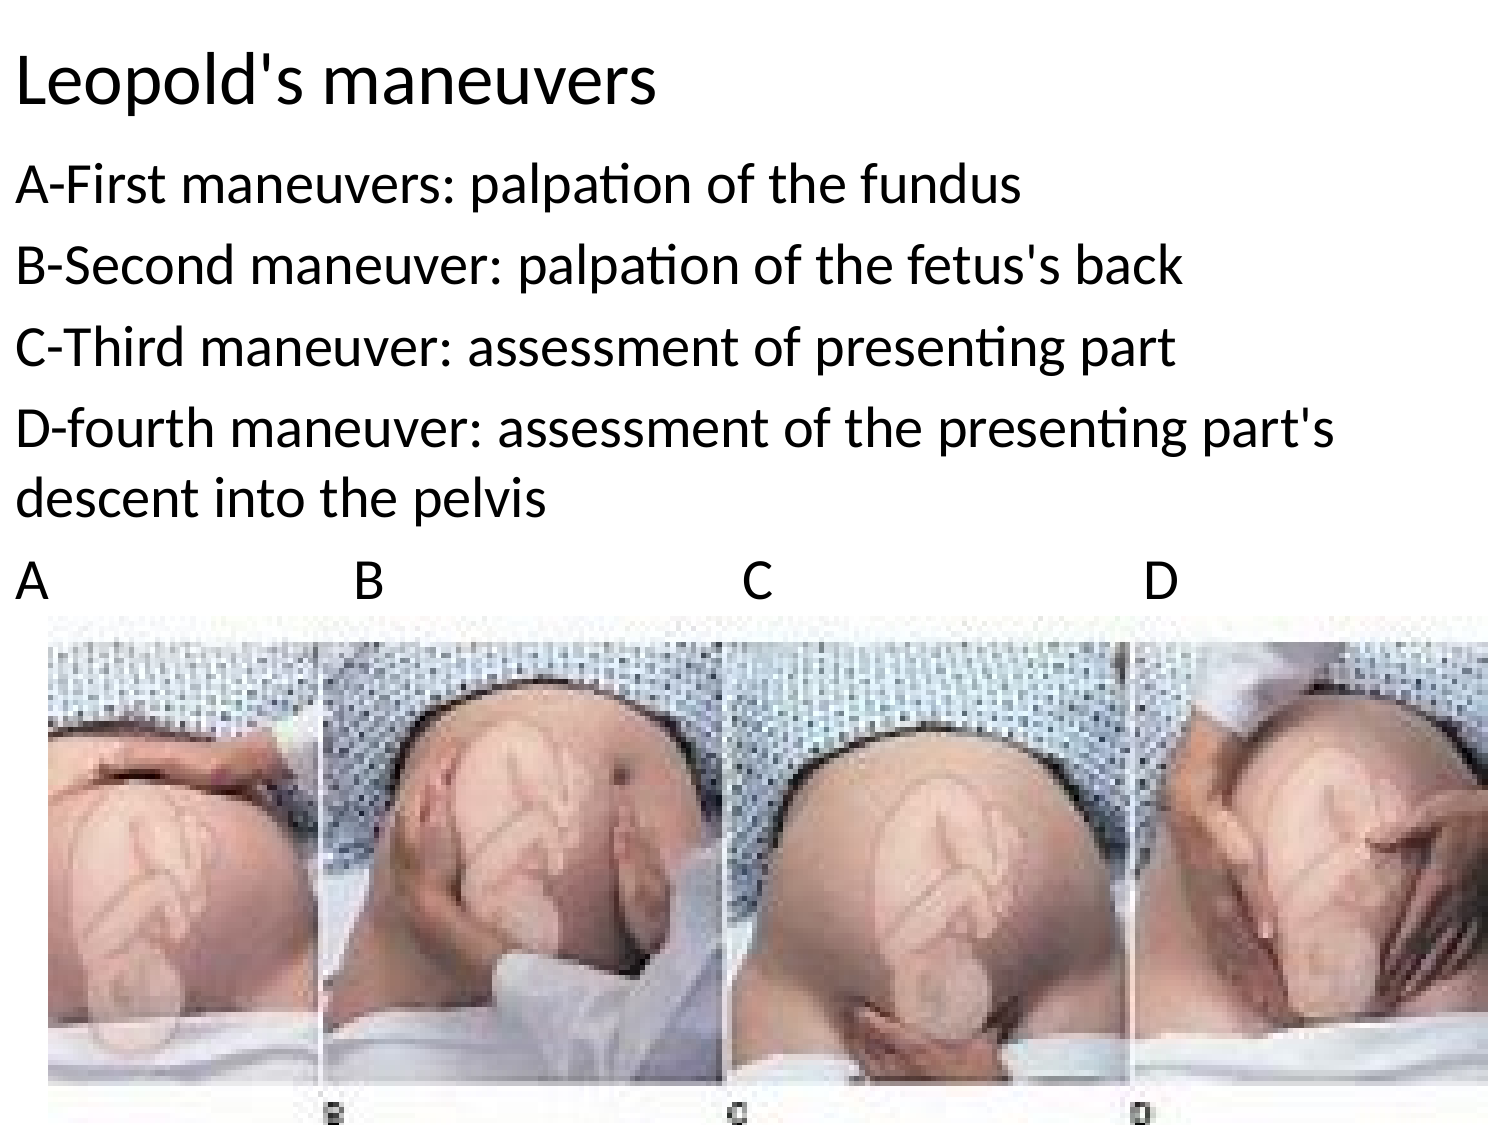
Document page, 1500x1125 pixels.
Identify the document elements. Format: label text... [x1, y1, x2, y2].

list A-First maneuvers: palpation of the fundus B-Second maneuver: palpation of the fetus's back C-Third maneuver: assessment of presenting part D-fourth maneuver: assessment of the presenting part's descent into the pelvis A B C D [0, 137, 1488, 1125]
title Leopold's maneuvers [0, 12, 1463, 137]
picture [48, 615, 1488, 1125]
